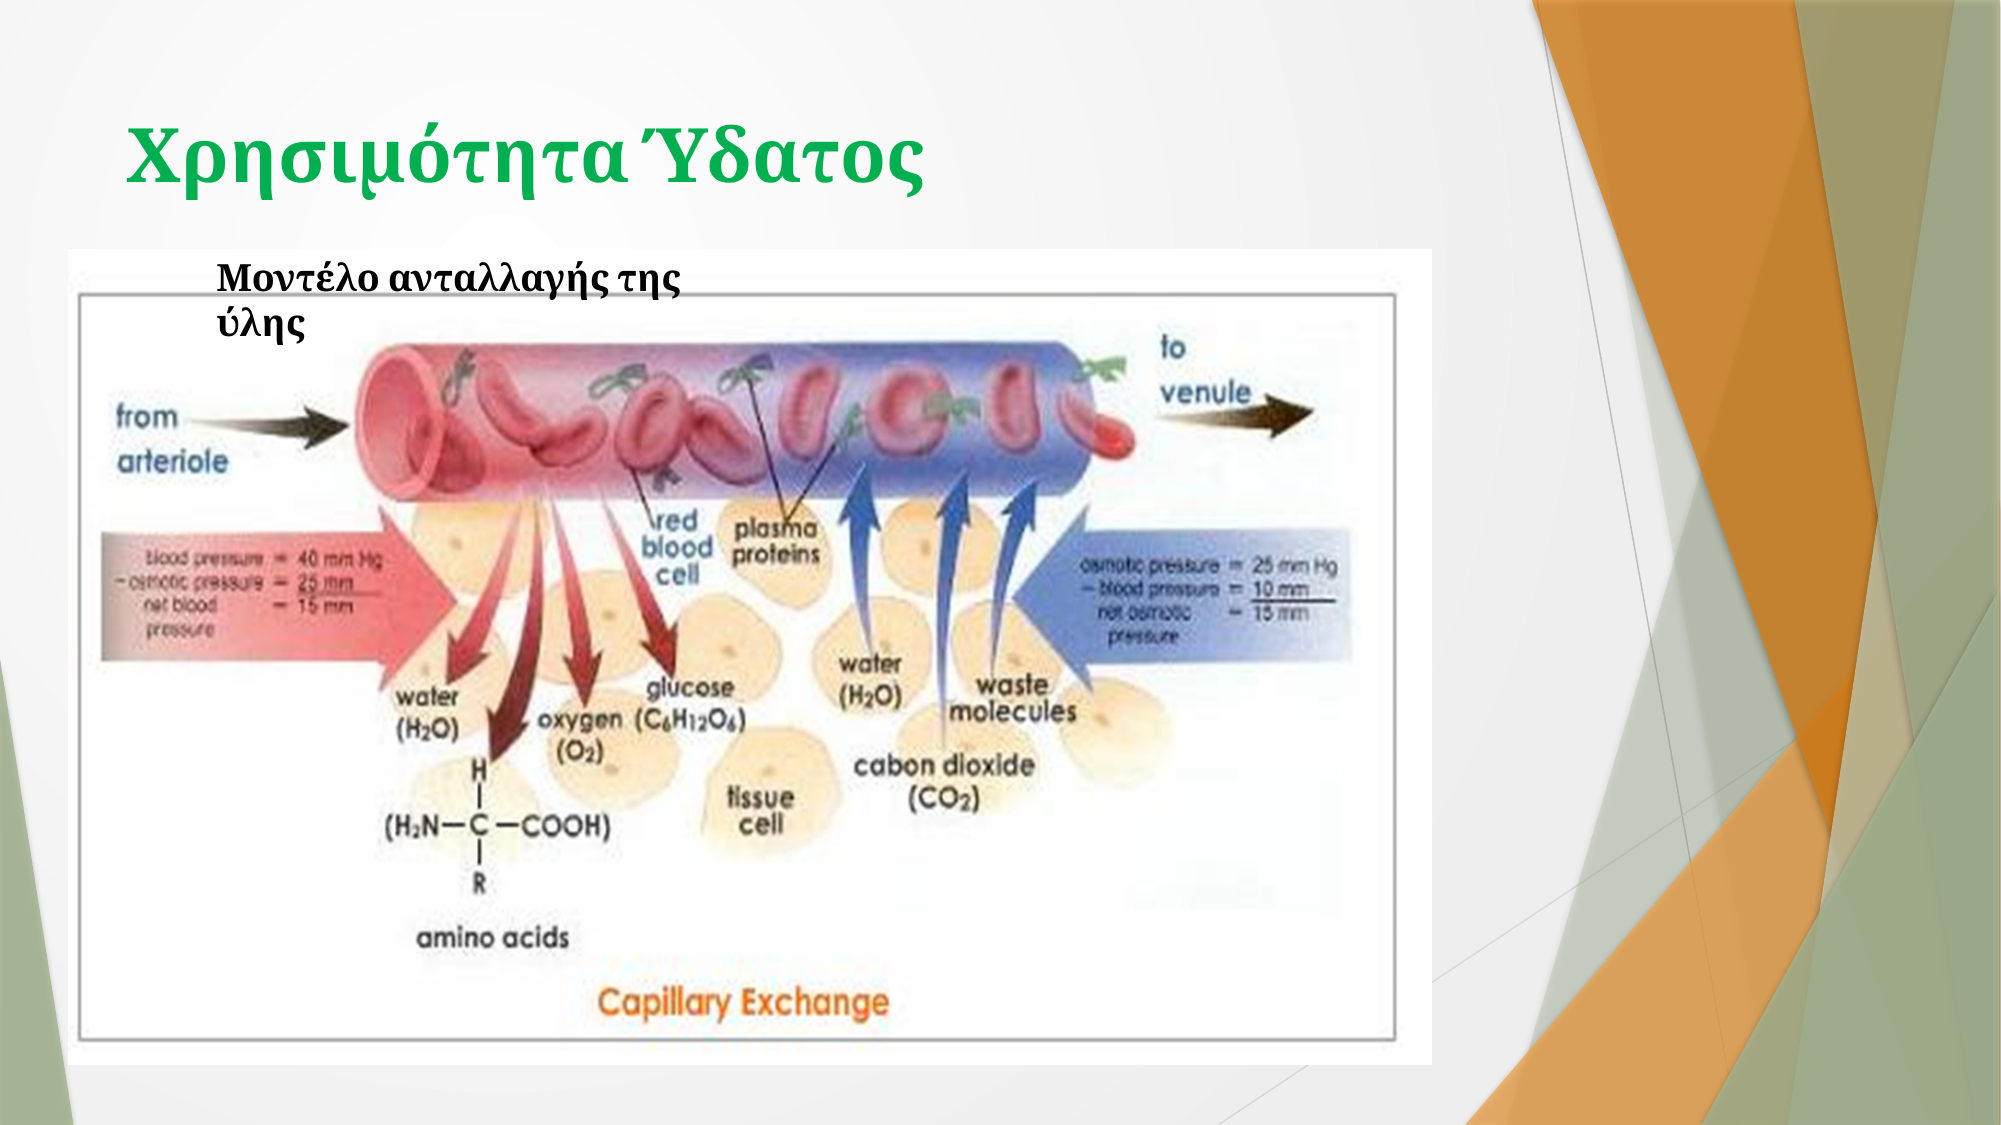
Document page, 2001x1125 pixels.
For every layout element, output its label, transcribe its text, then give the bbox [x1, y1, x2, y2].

picture [68, 248, 1432, 1065]
title Χρησιμότητα Ύδατος [111, 99, 1522, 317]
